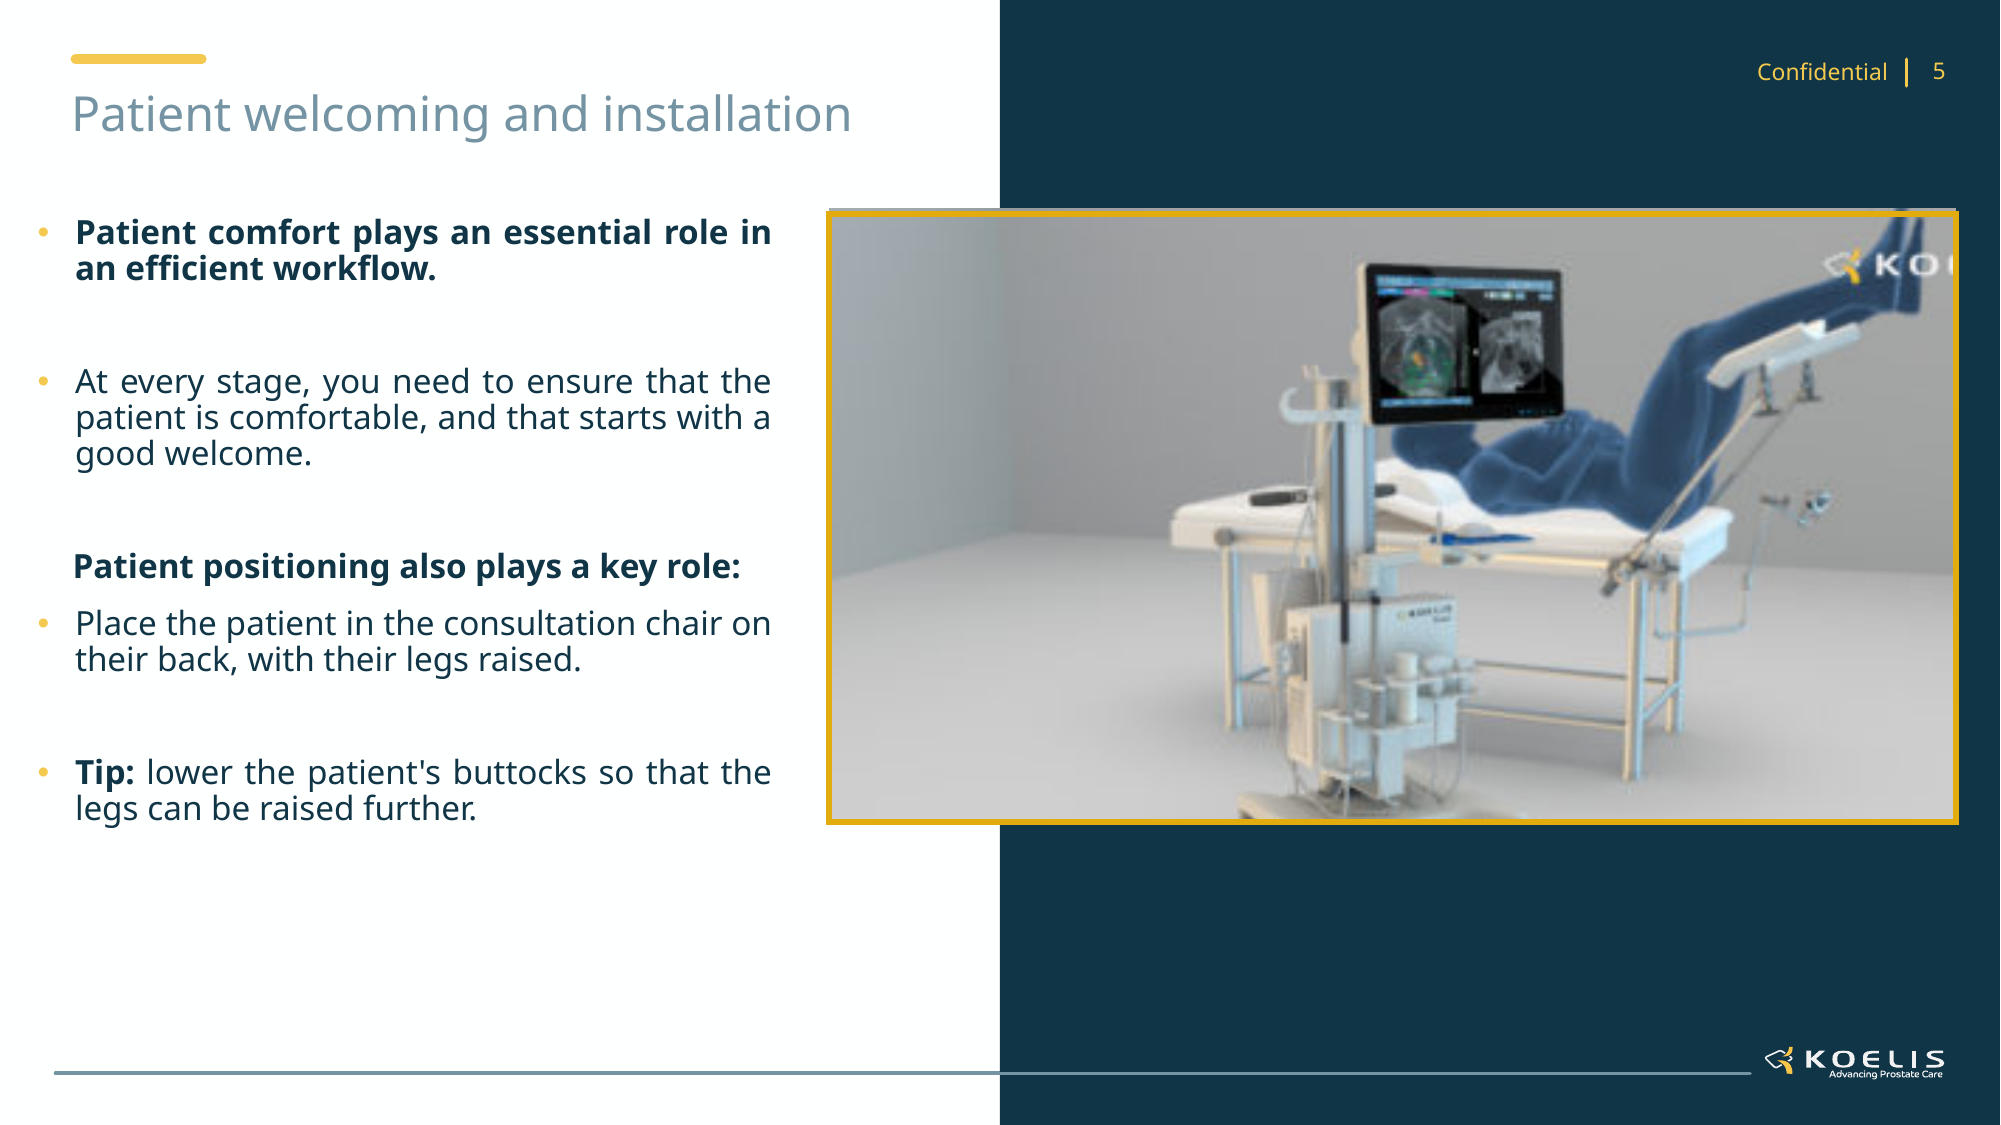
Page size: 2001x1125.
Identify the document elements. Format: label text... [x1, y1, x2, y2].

picture [813, 208, 1956, 822]
title Patient welcoming and installation [56, 82, 882, 165]
list Patient comfort plays an essential role in an efficient workflow. At every stage, you need to ensure that the patient is comfortable, and that starts with a good welcome. Patient positioning also plays a key role: Place the patient in the consultation chair on their back, with their legs raised. Tip: lower the patient's buttocks so that the legs can be raised further. [22, 208, 789, 955]
